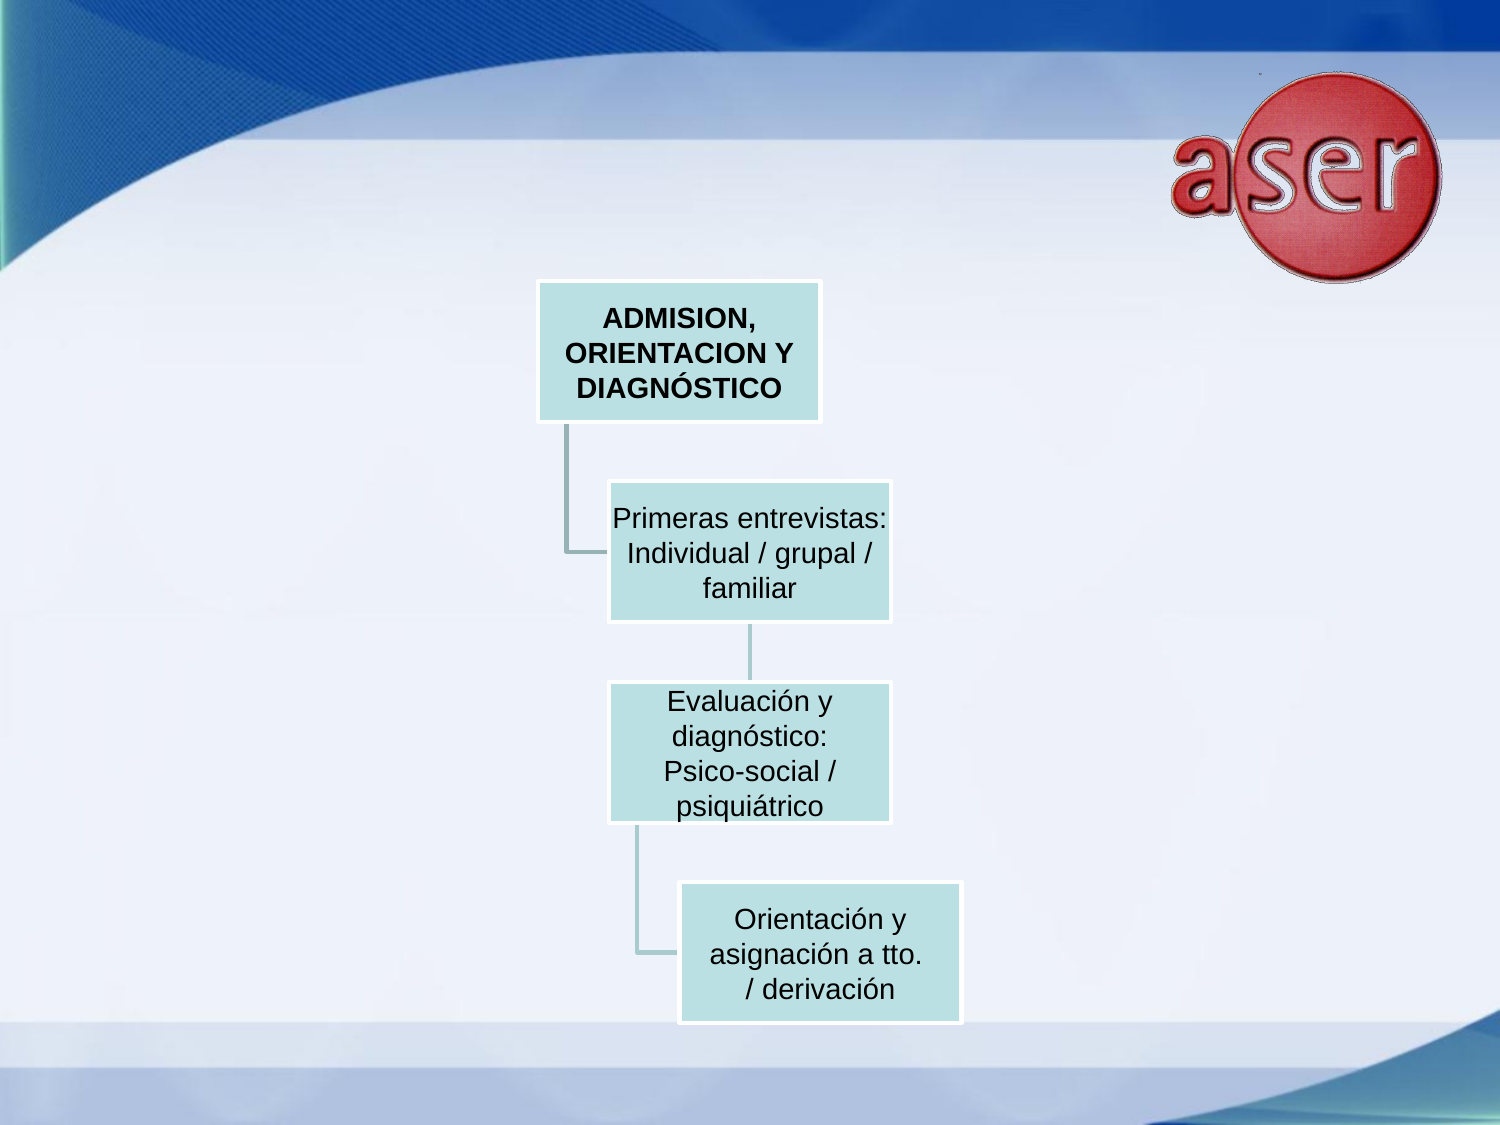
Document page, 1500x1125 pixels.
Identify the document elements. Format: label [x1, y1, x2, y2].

text_box [74, 280, 1426, 1024]
picture [0, 0, 1500, 1125]
